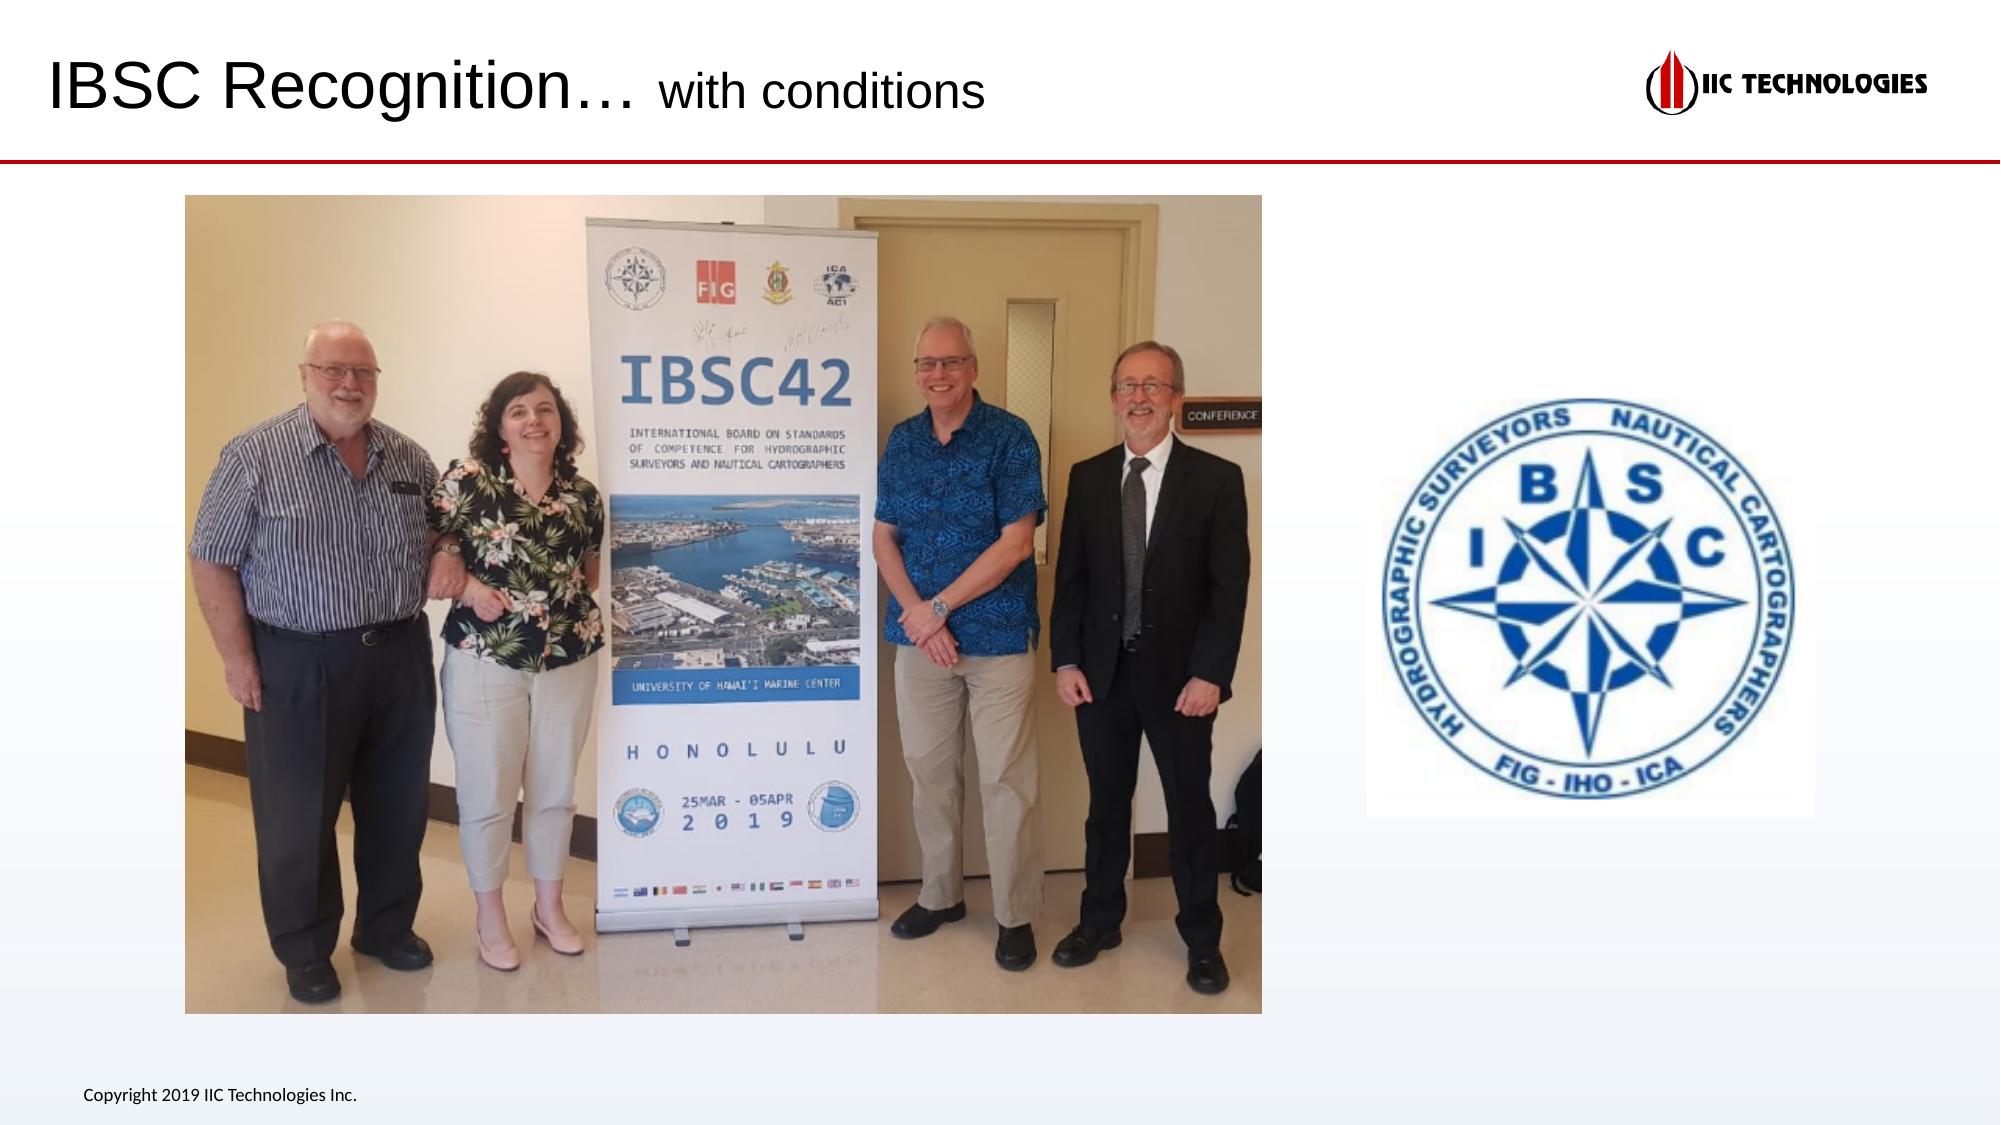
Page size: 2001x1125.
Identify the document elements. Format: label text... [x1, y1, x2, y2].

picture [1640, 48, 1934, 116]
title IBSC Recognition… with conditions [32, 31, 1557, 132]
picture [1366, 392, 1815, 817]
picture [184, 195, 1262, 1014]
